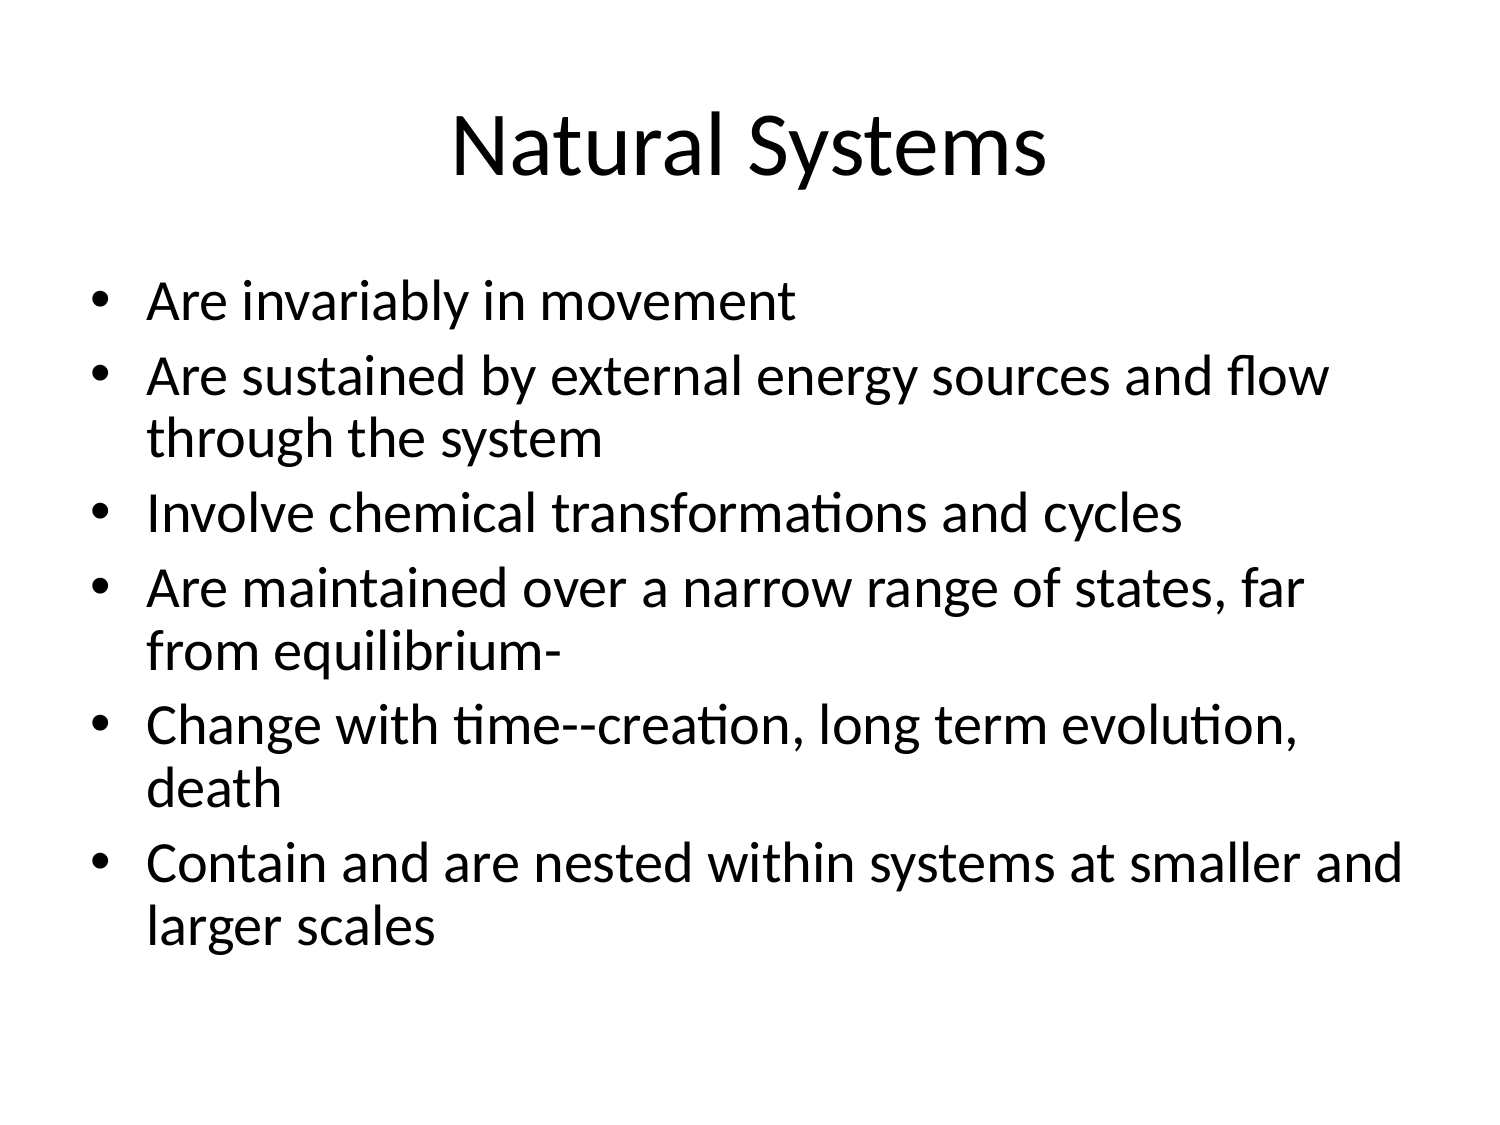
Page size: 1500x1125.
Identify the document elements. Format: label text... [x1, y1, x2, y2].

list Are invariably in movement Are sustained by external energy sources and flow through the system Involve chemical transformations and cycles Are maintained over a narrow range of states, far from equilibrium- Change with time--creation, long term evolution, death Contain and are nested within systems at smaller and larger scales [75, 262, 1425, 1005]
title Natural Systems [75, 45, 1425, 233]
